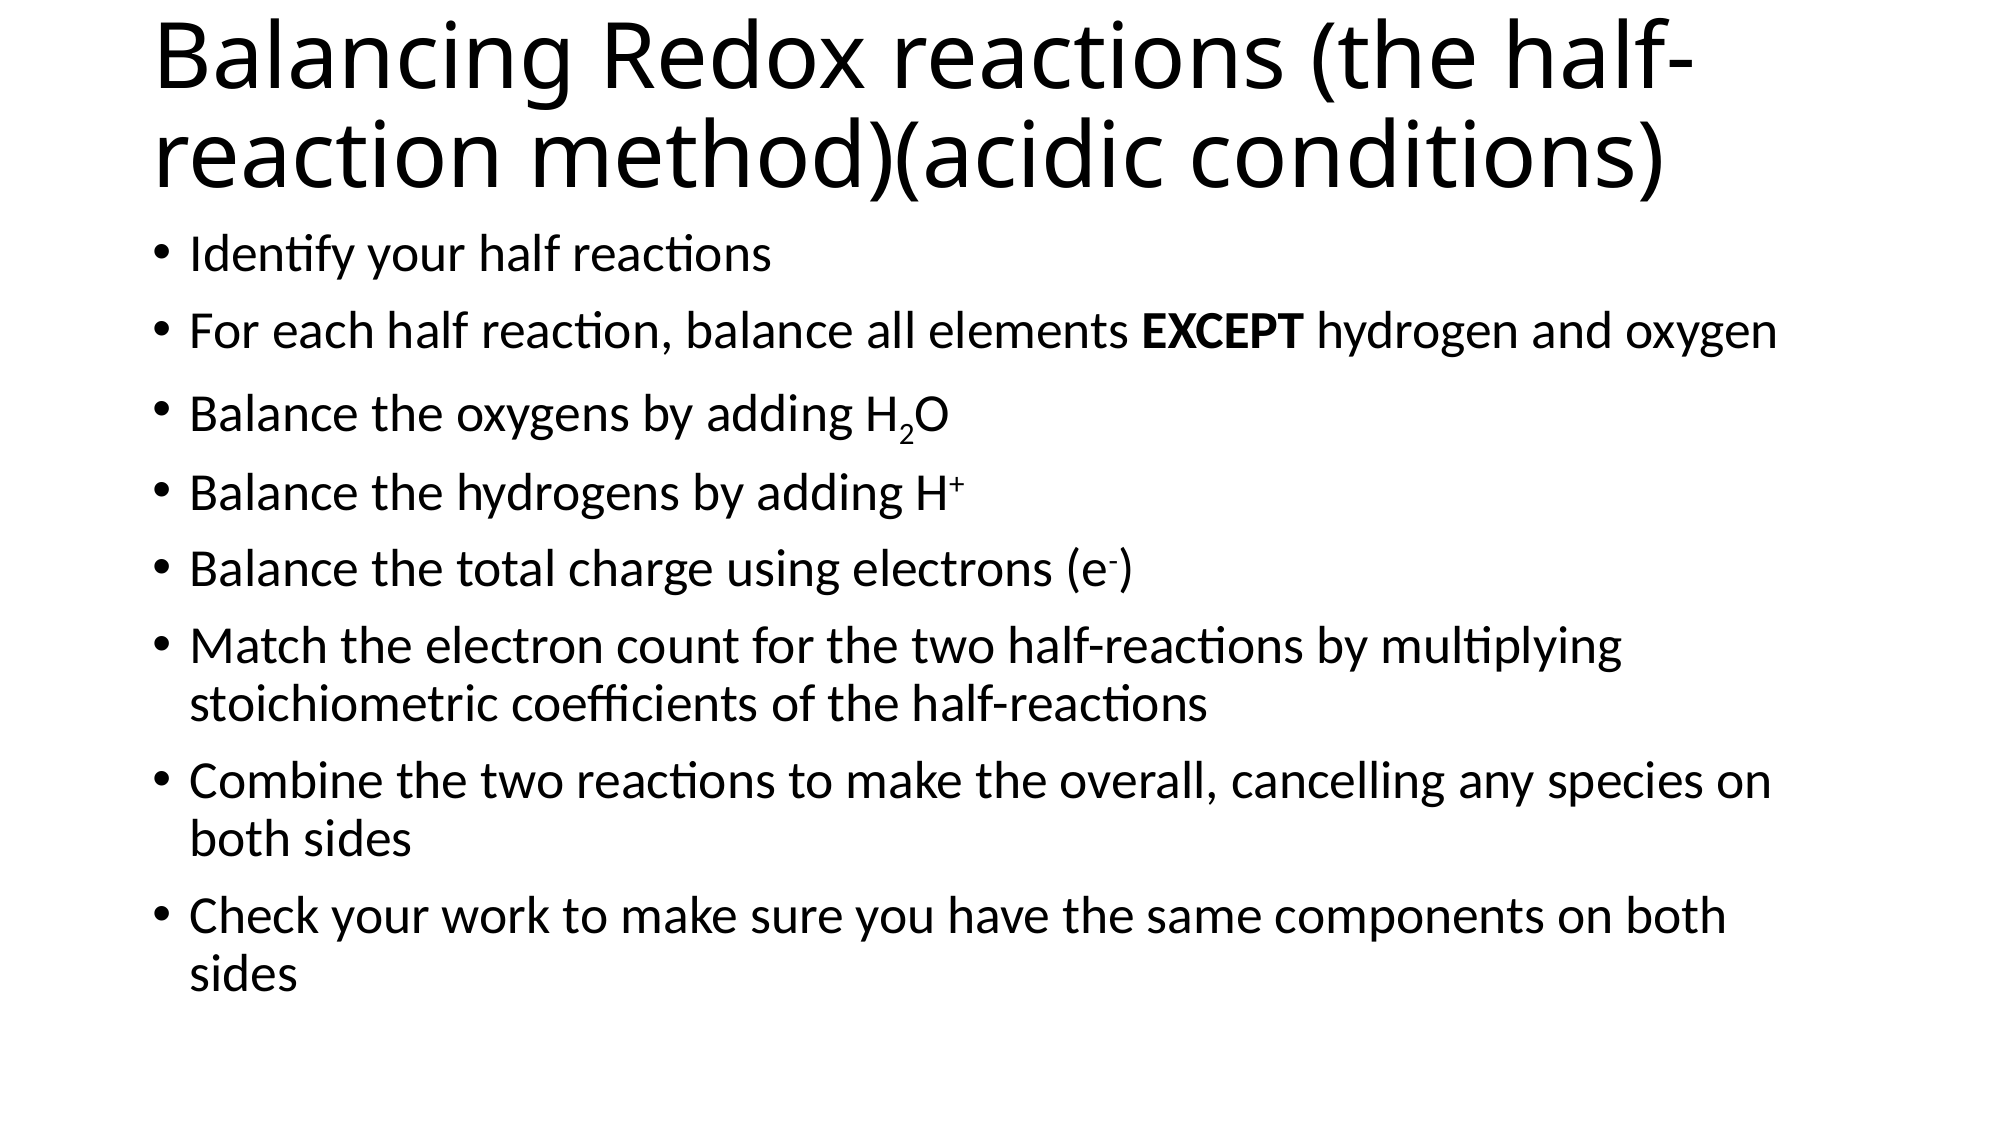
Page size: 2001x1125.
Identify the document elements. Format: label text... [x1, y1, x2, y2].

list Identify your half reactions For each half reaction, balance all elements EXCEPT hydrogen and oxygen Balance the oxygens by adding H2O Balance the hydrogens by adding H+ Balance the total charge using electrons (e-) Match the electron count for the two half-reactions by multiplying stoichiometric coefficients of the half-reactions Combine the two reactions to make the overall, cancelling any species on both sides Check your work to make sure you have the same components on both sides [137, 217, 1863, 1014]
title Balancing Redox reactions (the half-reaction method)(acidic conditions) [137, 0, 1863, 217]
